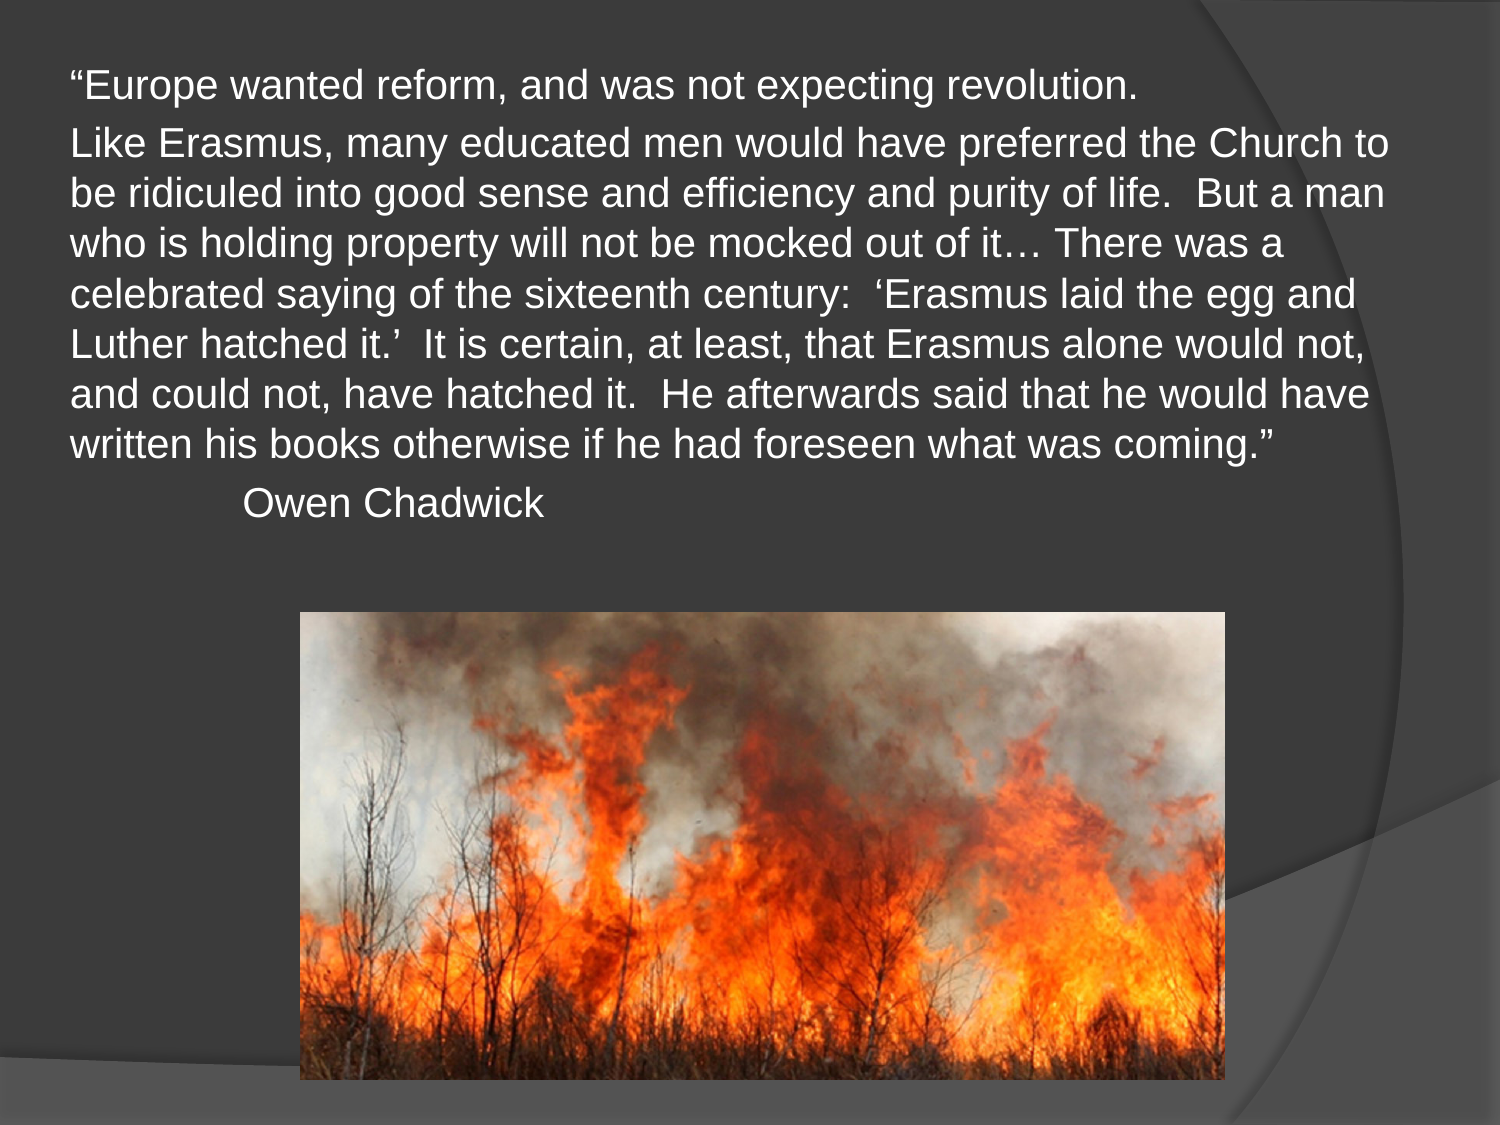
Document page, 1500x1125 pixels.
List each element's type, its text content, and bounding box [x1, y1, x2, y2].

picture [299, 612, 1226, 1080]
list “Europe wanted reform, and was not expecting revolution. Like Erasmus, many educated men would have preferred the Church to be ridiculed into good sense and efficiency and purity of life. But a man who is holding property will not be mocked out of it… There was a celebrated saying of the sixteenth century: ‘Erasmus laid the egg and Luther hatched it.’ It is certain, at least, that Erasmus alone would not, and could not, have hatched it. He afterwards said that he would have written his books otherwise if he had foreseen what was coming.” Owen Chadwick [50, 50, 1438, 588]
